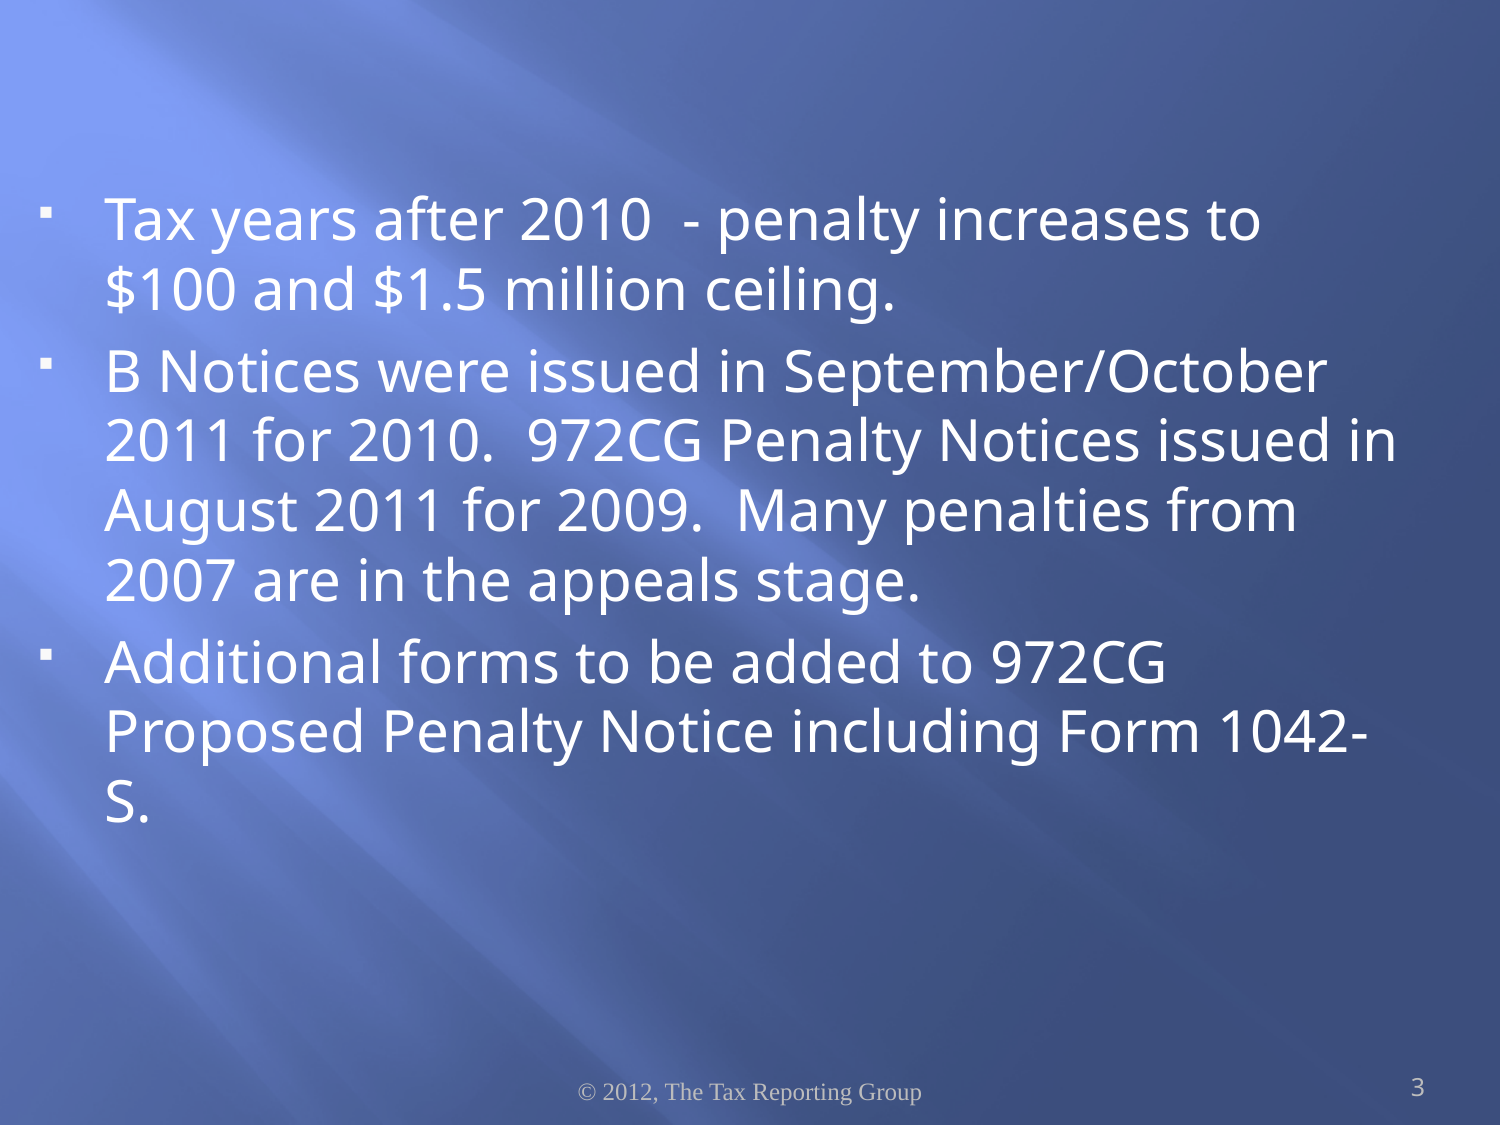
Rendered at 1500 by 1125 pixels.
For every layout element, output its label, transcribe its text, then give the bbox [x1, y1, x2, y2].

list Tax years after 2010 - penalty increases to $100 and $1.5 million ceiling. B Notices were issued in September/October 2011 for 2010. 972CG Penalty Notices issued in August 2011 for 2009. Many penalties from 2007 are in the appeals stage. Additional forms to be added to 972CG Proposed Penalty Notice including Form 1042-S. [0, 174, 1425, 1035]
footer © 2012, The Tax Reporting Group [512, 1052, 988, 1113]
slide_number 3 [1299, 1052, 1425, 1113]
